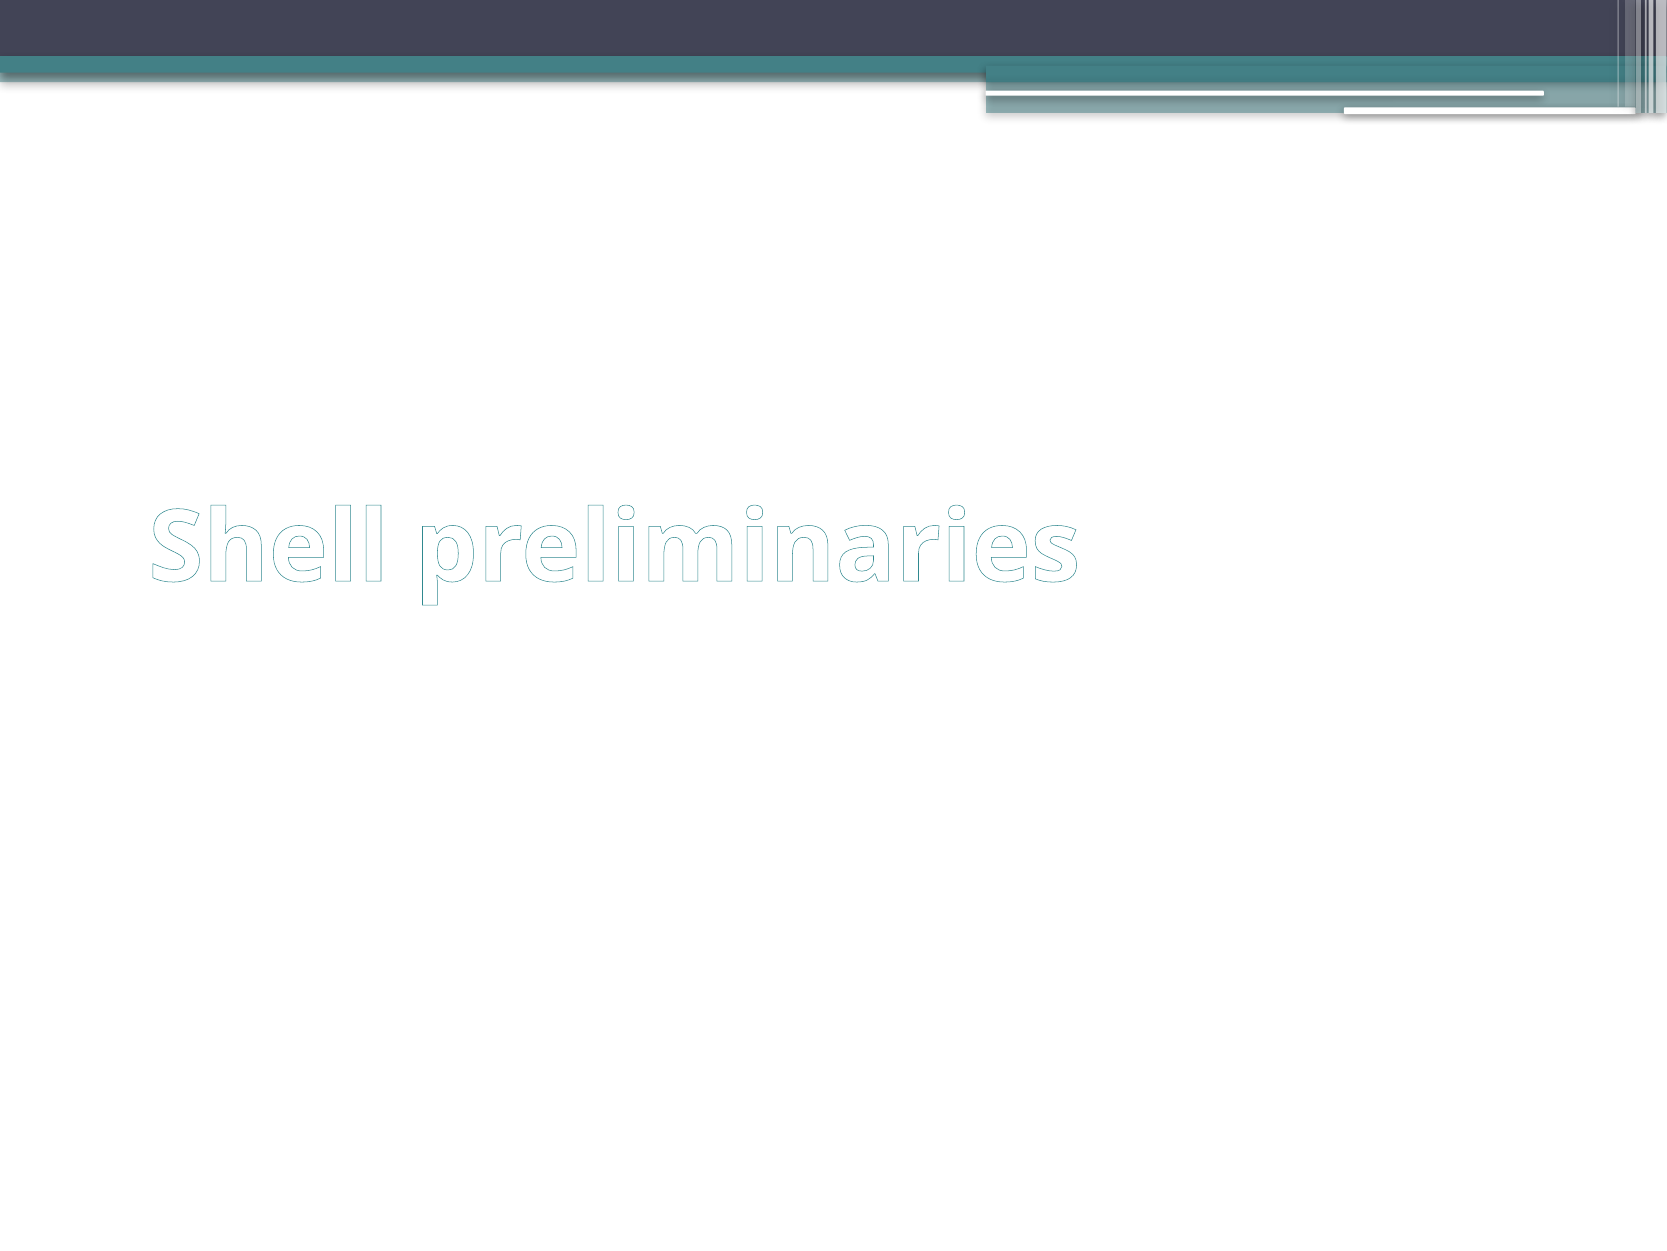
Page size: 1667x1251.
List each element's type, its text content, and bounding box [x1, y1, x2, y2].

title Shell preliminaries [131, 361, 1549, 610]
